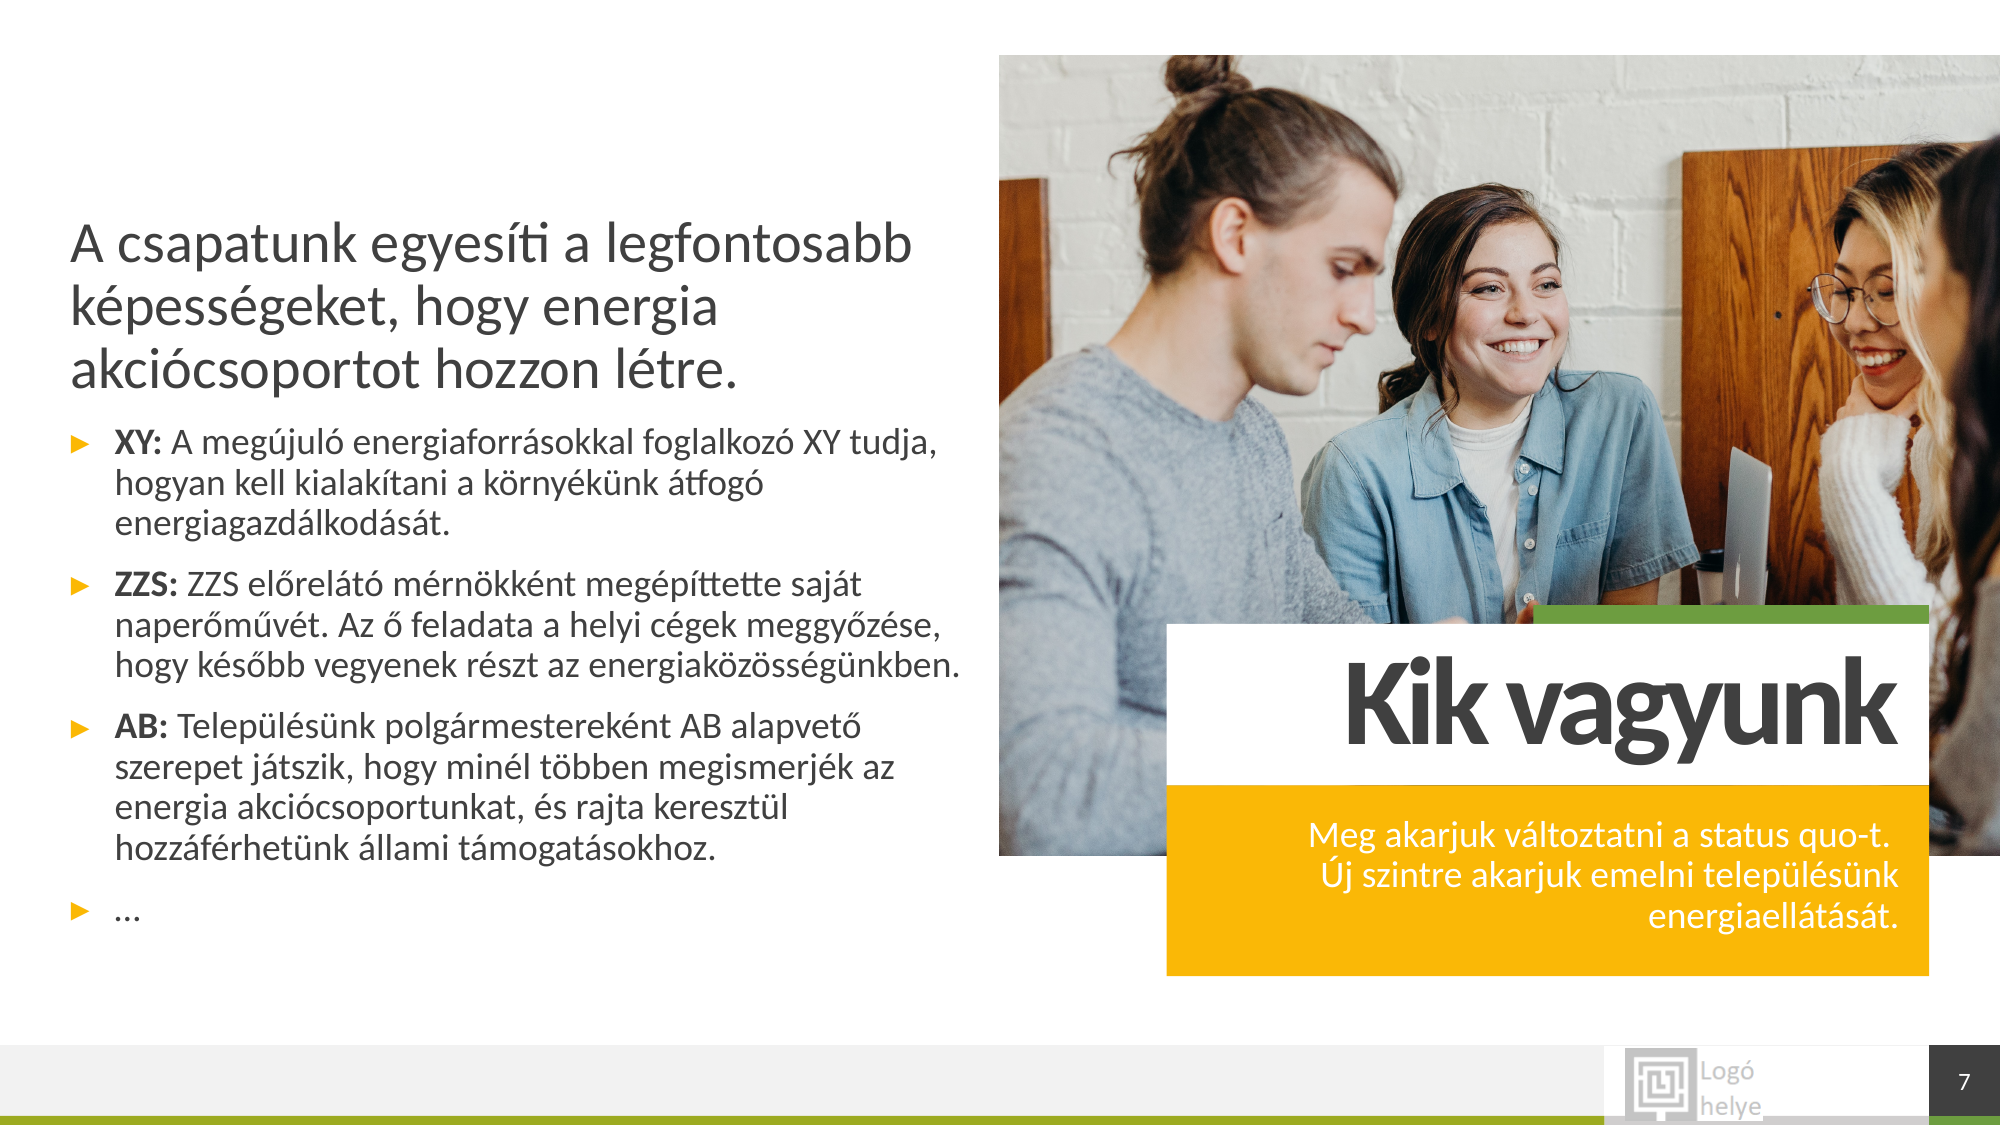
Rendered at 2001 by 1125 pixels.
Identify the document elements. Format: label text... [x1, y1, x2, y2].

slide_number 7 [1929, 1045, 2000, 1116]
list A csapatunk egyesíti a legfontosabb képességeket, hogy energia akciócsoportot hozzon létre. XY: A megújuló energiaforrásokkal foglalkozó XY tudja, hogyan kell kialakítani a környékünk átfogó energiagazdálkodását. ZZS: ZZS előrelátó mérnökként megépíttette saját naperőművét. Az ő feladata a helyi cégek meggyőzése, hogy később vegyenek részt az energiaközösségünkben. AB: Településünk polgármestereként AB alapvető szerepet játszik, hogy minél többen megismerjék az energia akciócsoportunkat, és rajta keresztül hozzáférhetünk állami támogatásokhoz. … [70, 437, 969, 930]
picture [999, 55, 2000, 856]
picture [1625, 1048, 1763, 1121]
list Meg akarjuk változtatni a status quo-t. Új szintre akarjuk emelni településünk energiaellátását. [1166, 856, 1930, 977]
